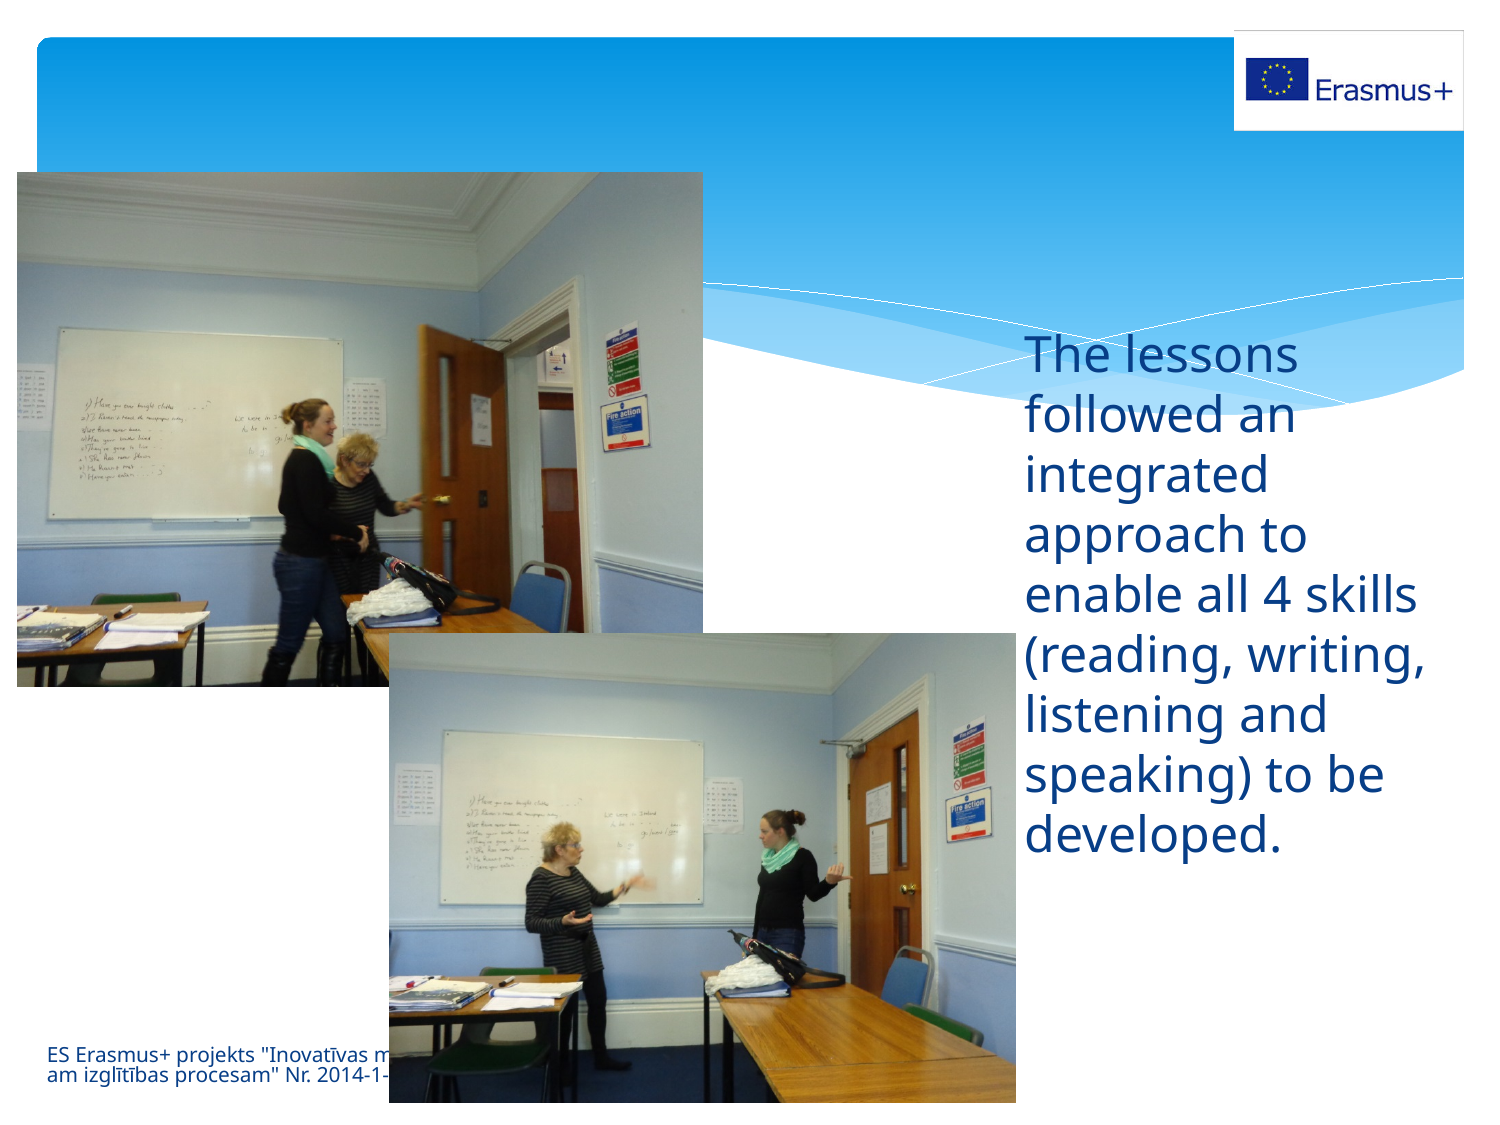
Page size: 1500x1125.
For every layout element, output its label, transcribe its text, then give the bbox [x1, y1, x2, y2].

picture [1233, 30, 1464, 131]
list The lessons followed an integrated approach to enable all 4 skills (reading, writing, listening and speaking) to be developed. [1009, 314, 1483, 953]
picture [17, 172, 1016, 1104]
footer ES Erasmus+ projekts "Inovatīvas mācību metodes kvalitatīvam izglītības procesam" Nr. 2014-1-LV01-KA101-000283 [31, 1025, 383, 1086]
